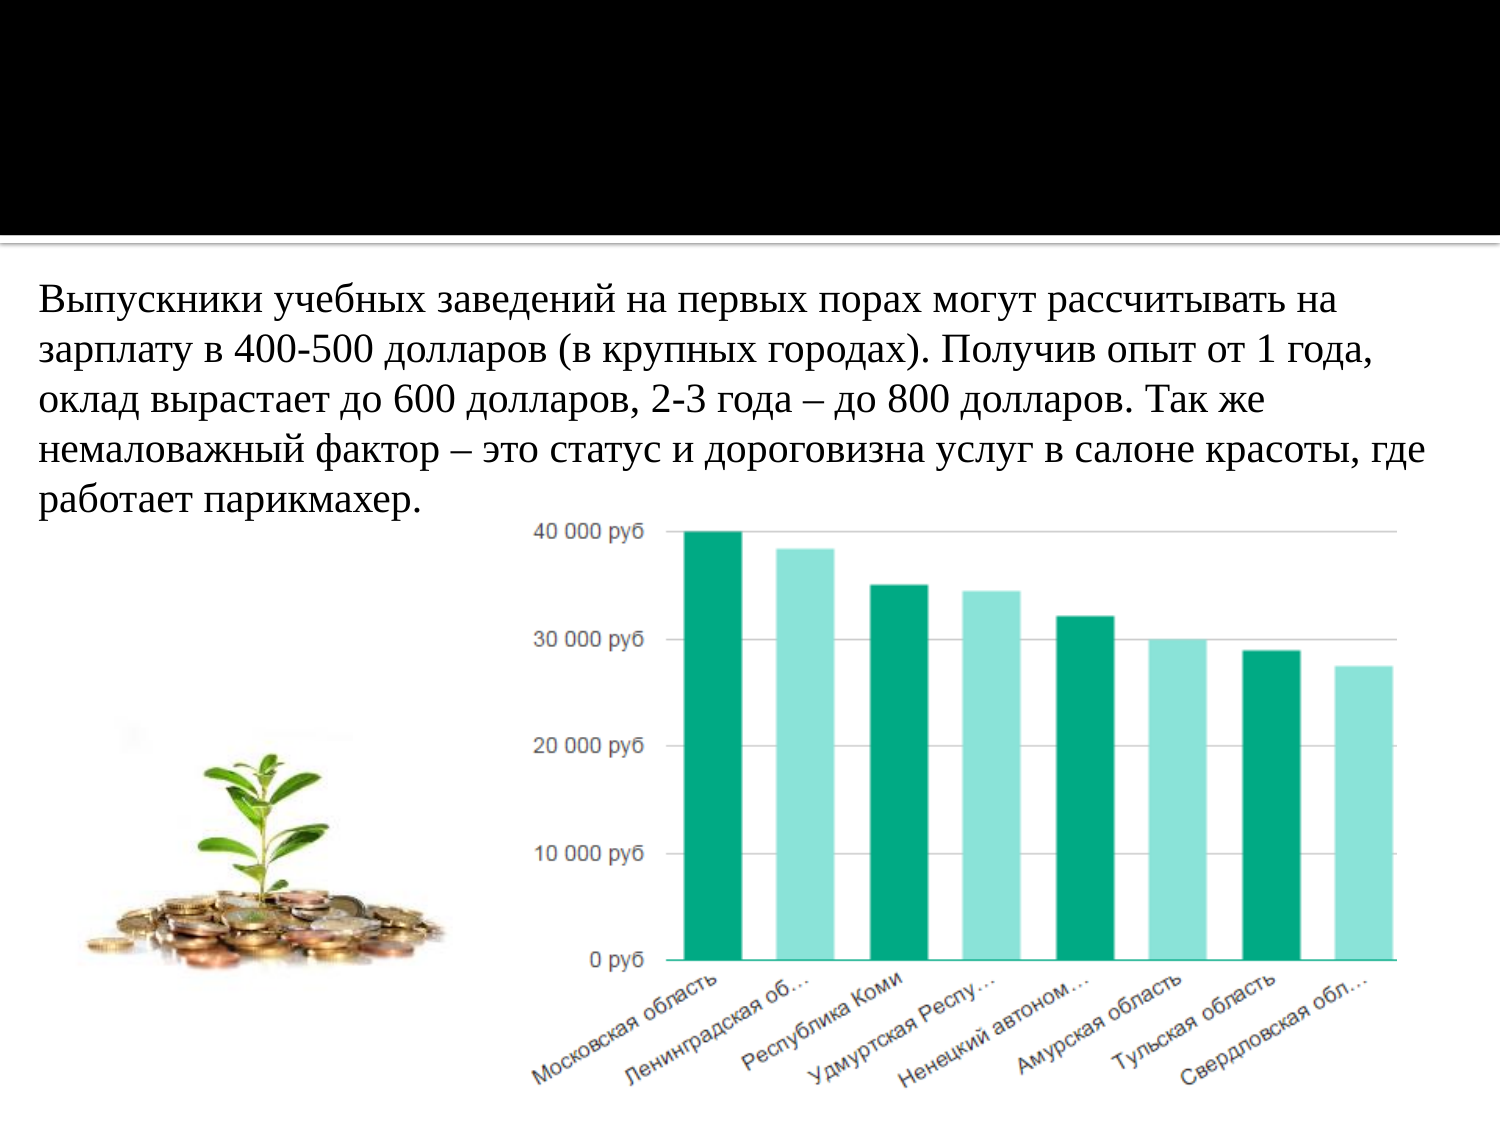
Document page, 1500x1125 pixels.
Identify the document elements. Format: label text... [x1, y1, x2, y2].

picture [53, 716, 492, 1020]
list Выпускники учебных заведений на первых порах могут рассчитывать на зарплату в 400-500 долларов (в крупных городах). Получив опыт от 1 года, оклад вырастает до 600 долларов, 2-3 года – до 800 долларов. Так же немаловажный фактор – это статус и дороговизна услуг в салоне красоты, где работает парикмахер. [29, 255, 1483, 539]
picture [513, 503, 1397, 1091]
